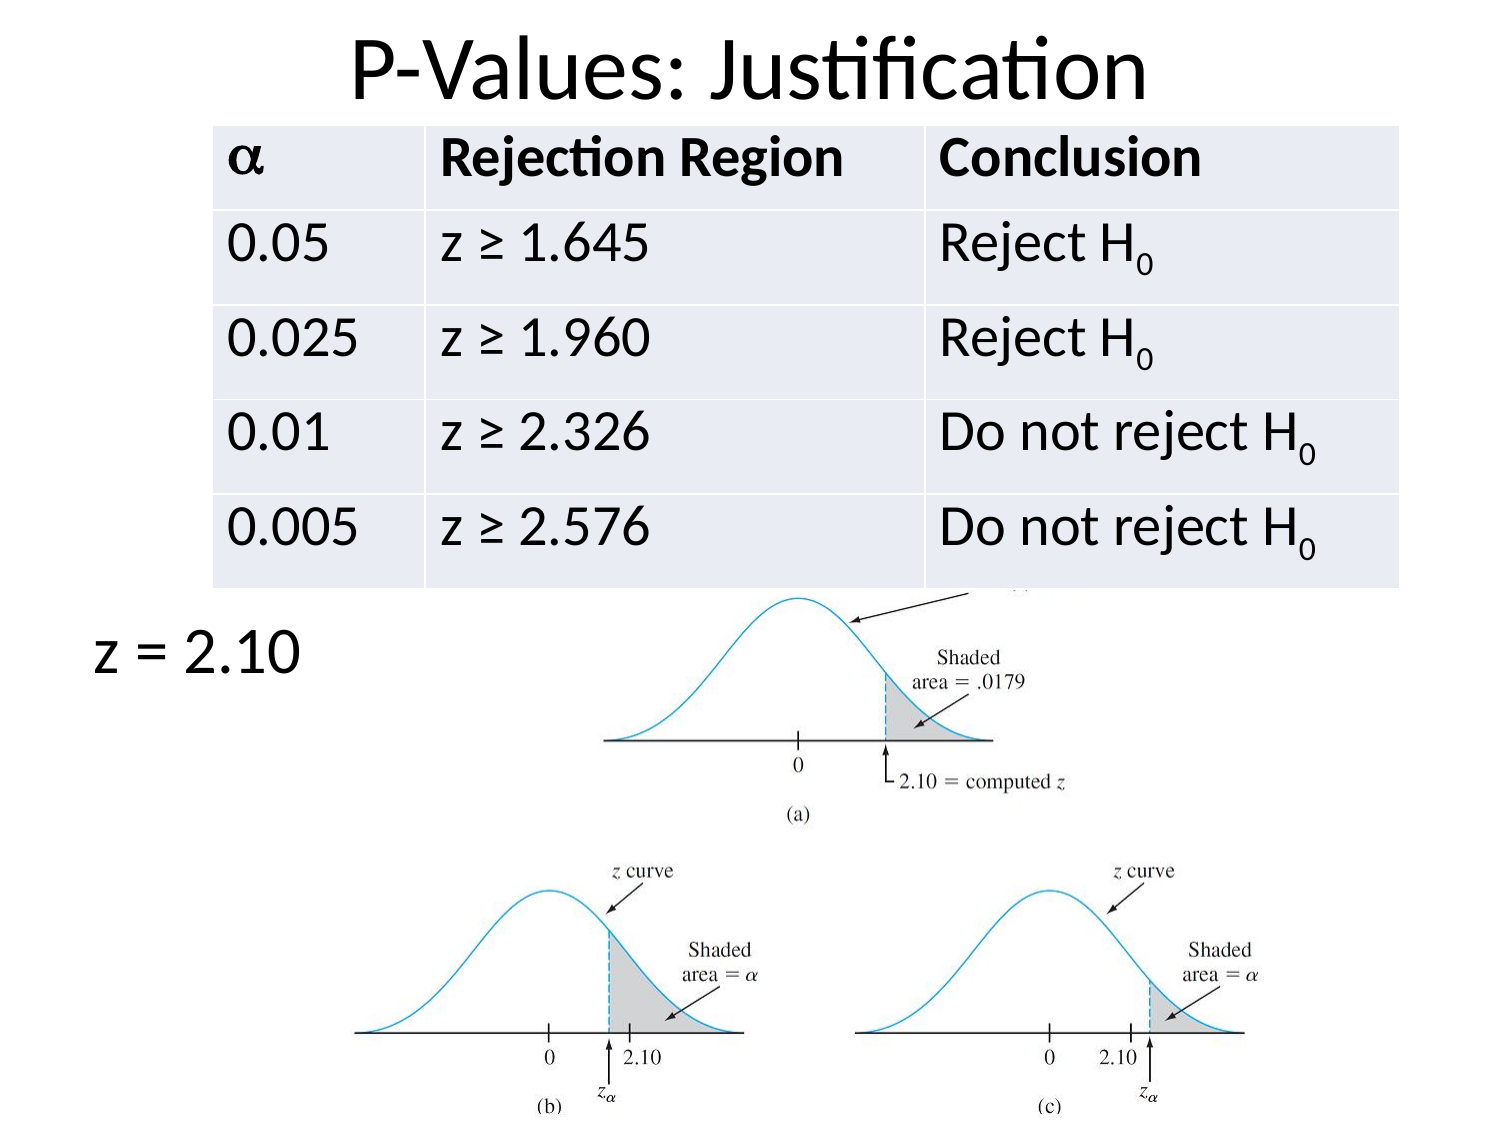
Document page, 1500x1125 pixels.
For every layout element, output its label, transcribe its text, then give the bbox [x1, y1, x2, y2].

table_cell Do not reject H0 [926, 400, 1399, 493]
table_cell z ≥ 2.326 [426, 400, 924, 493]
table_cell z ≥ 1.645 [426, 211, 924, 304]
title P-Values: Justification [75, 0, 1425, 125]
text_box z = 2.10 [79, 599, 317, 695]
table_cell Reject H0 [926, 306, 1399, 399]
picture [349, 549, 1270, 1124]
table_cell z ≥ 1.960 [426, 306, 924, 399]
table_header Rejection Region [426, 126, 924, 209]
table_header  [213, 126, 424, 209]
table_cell 0.005 [213, 495, 424, 588]
table_cell 0.05 [213, 211, 424, 304]
table_cell 0.025 [213, 306, 424, 399]
table_cell z ≥ 2.576 [426, 495, 924, 548]
table_cell Do not reject H0 [926, 495, 1399, 588]
table_cell Reject H0 [926, 211, 1399, 304]
table_header Conclusion [926, 126, 1399, 209]
table_cell 0.01 [213, 400, 424, 493]
